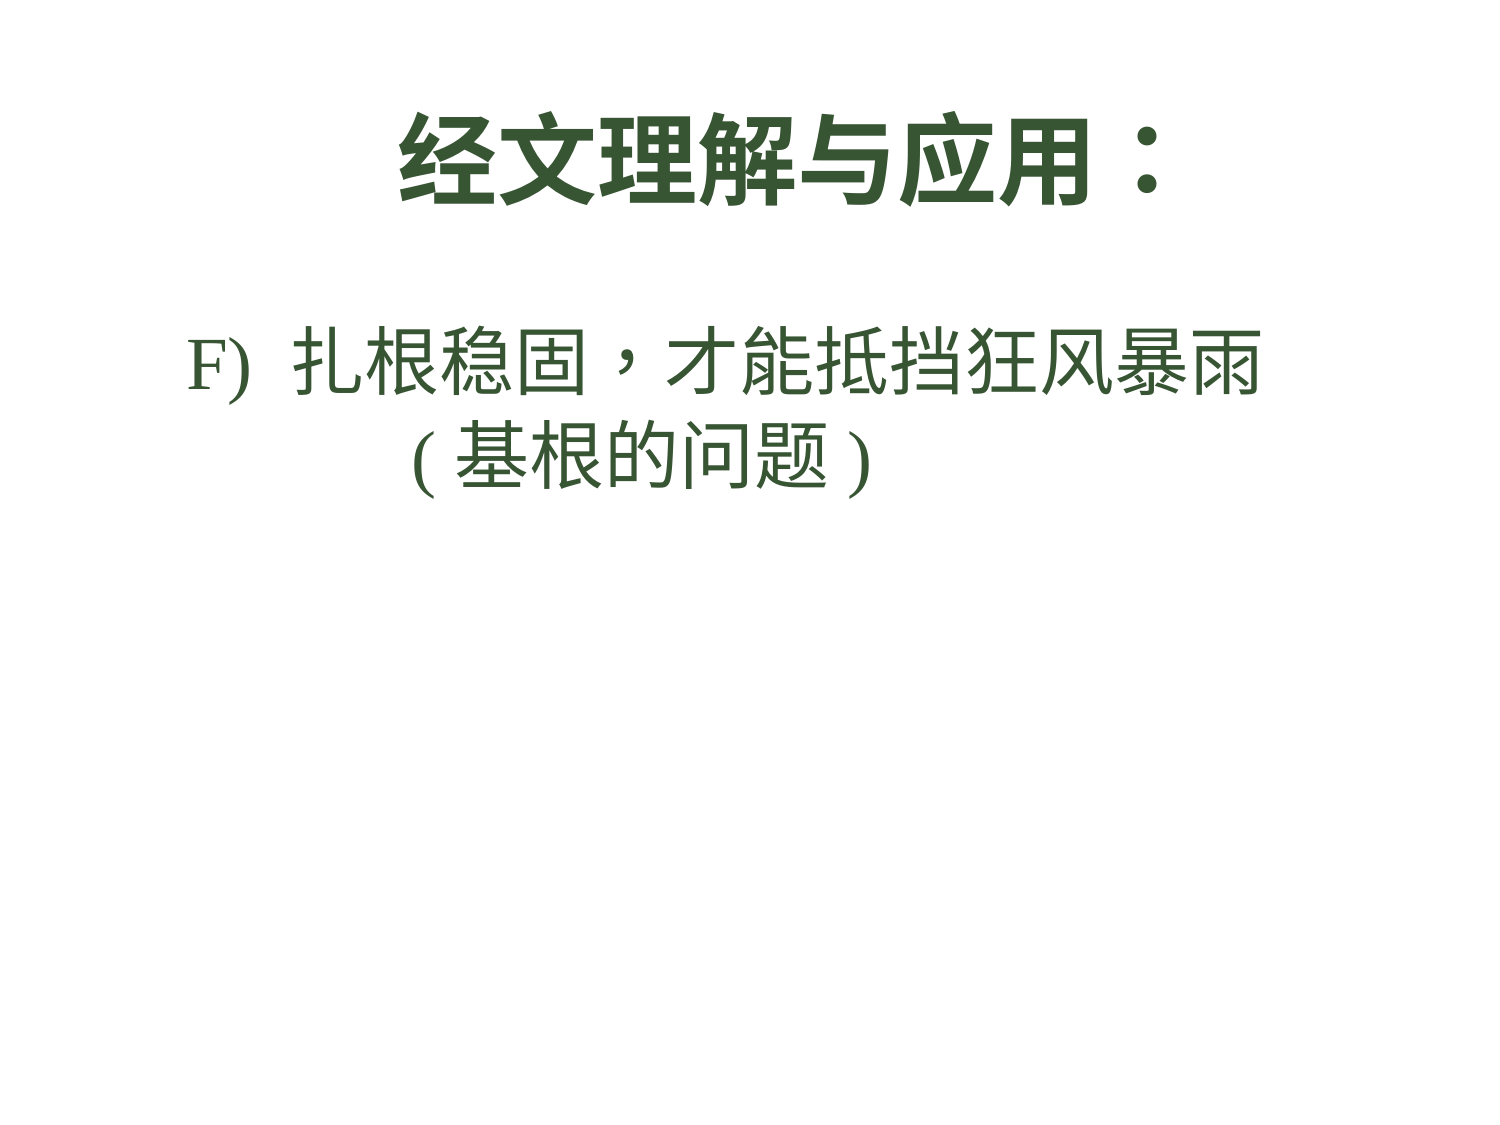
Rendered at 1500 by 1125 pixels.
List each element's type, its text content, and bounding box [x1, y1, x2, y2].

text_box 经文理解与应用： F) 扎根稳固，才能抵挡狂风暴雨 (基根的问题) [171, 172, 1424, 508]
